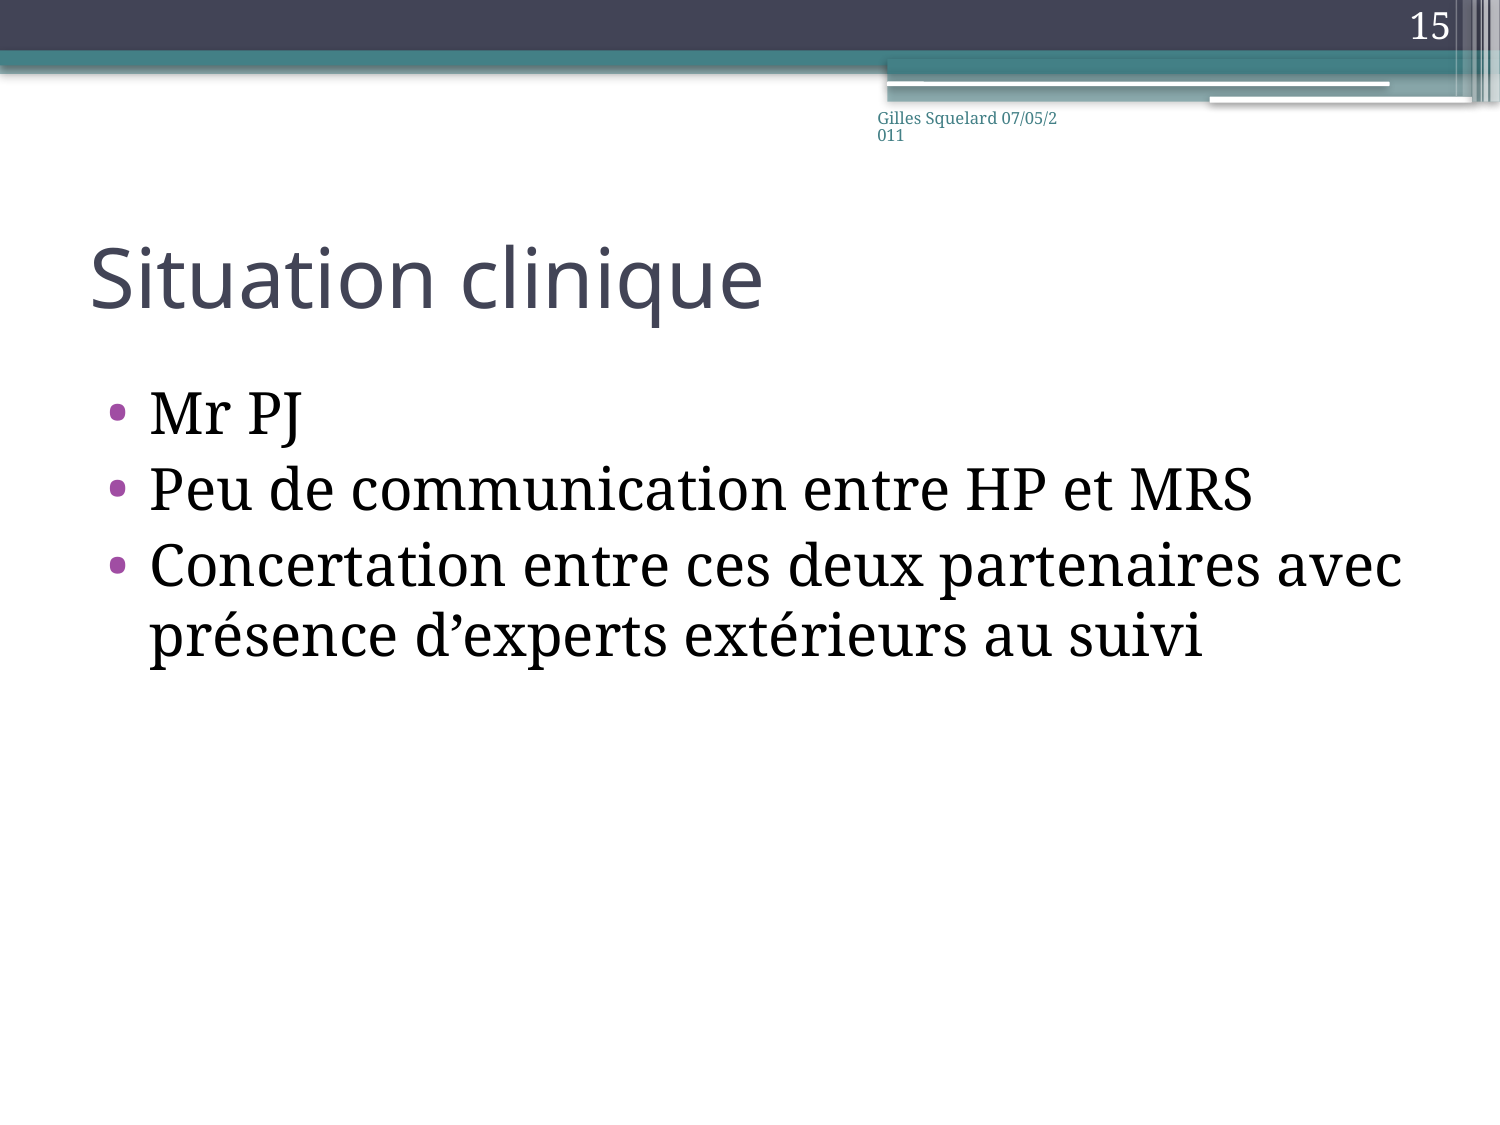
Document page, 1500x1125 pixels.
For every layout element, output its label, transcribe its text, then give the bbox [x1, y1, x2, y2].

slide_number 15 [1341, 0, 1466, 61]
title Situation clinique [75, 187, 1425, 363]
footer Gilles Squelard 07/05/2011 [862, 100, 1080, 176]
list Mr PJ Peu de communication entre HP et MRS Concertation entre ces deux partenaires avec présence d’experts extérieurs au suivi [75, 368, 1425, 1079]
